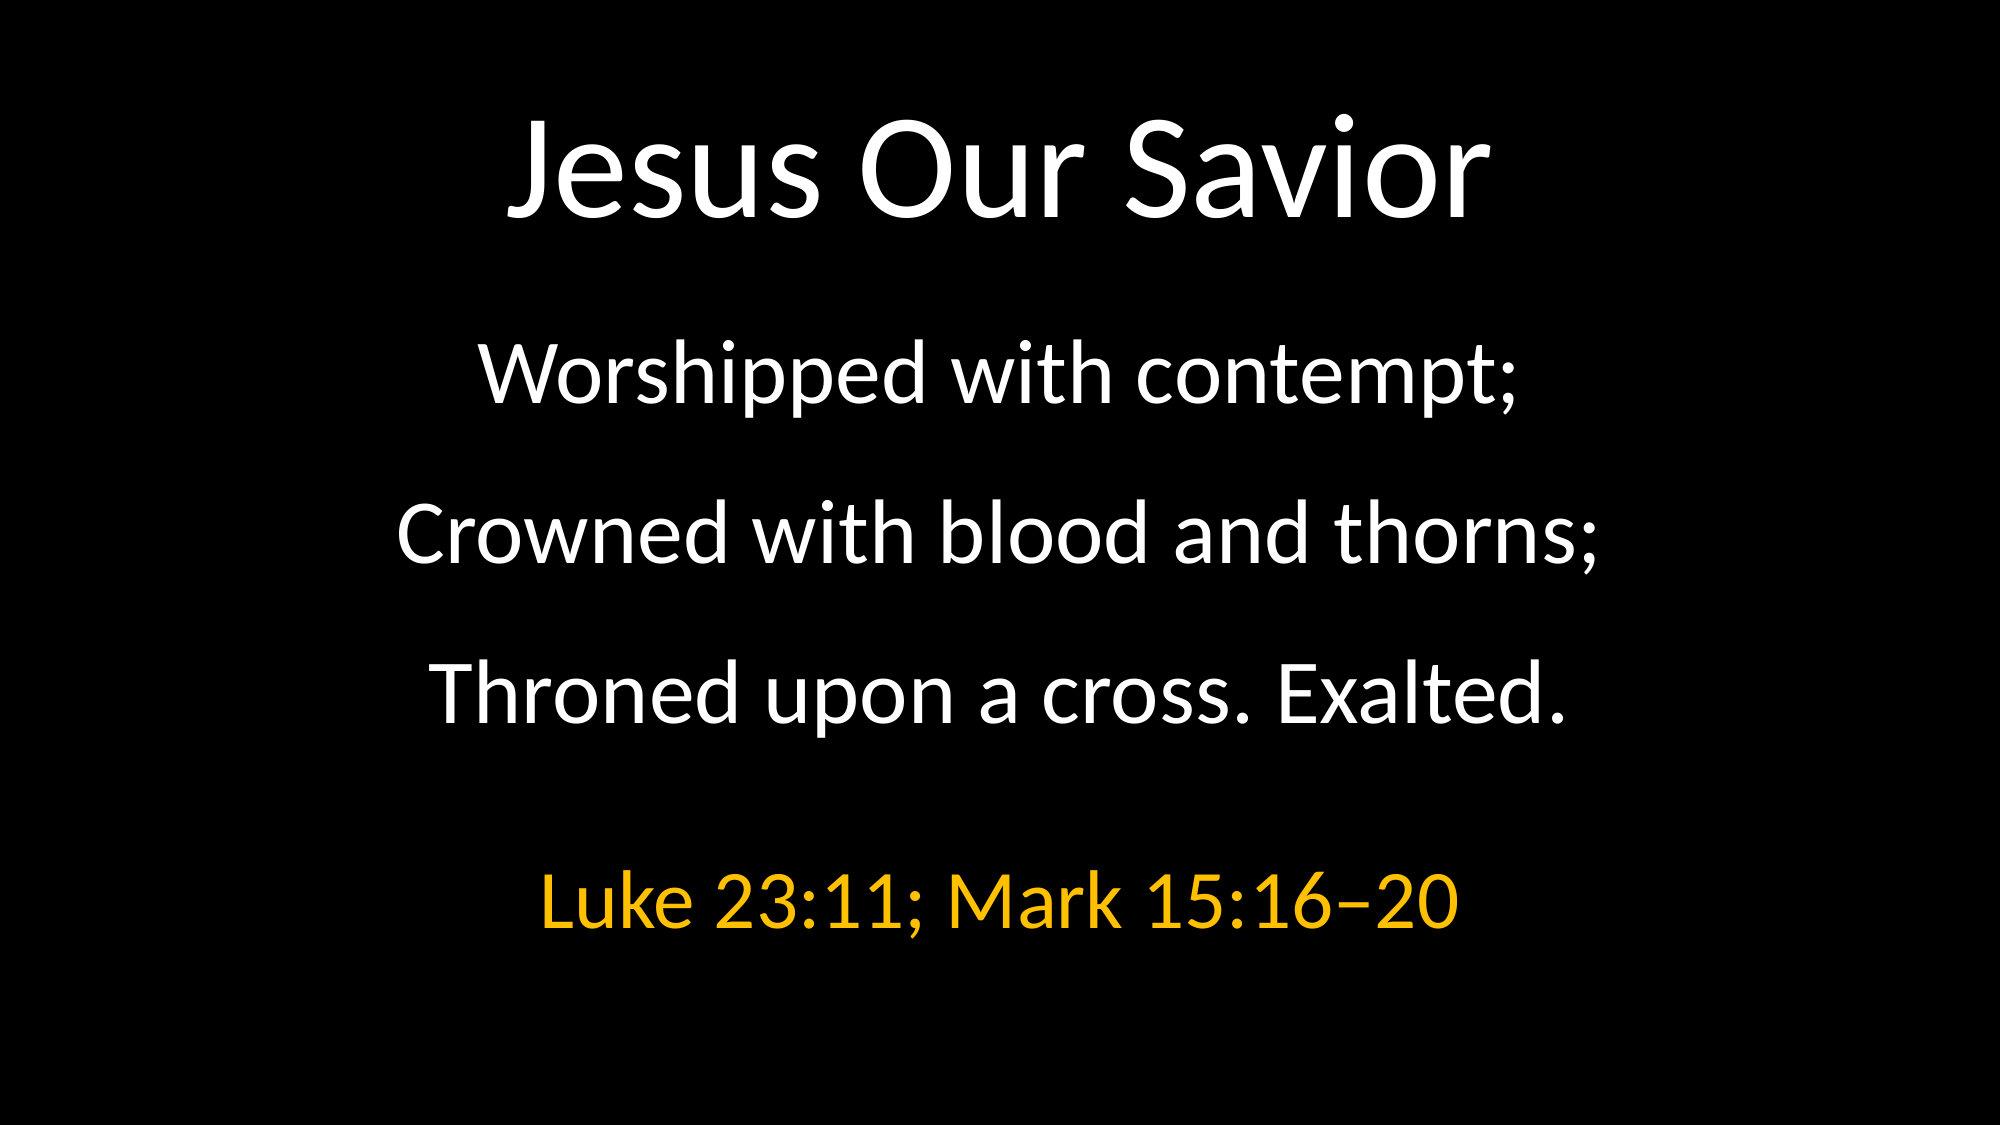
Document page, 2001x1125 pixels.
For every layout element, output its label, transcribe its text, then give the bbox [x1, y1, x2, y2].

list Luke 23:11; Mark 15:16–20 [173, 726, 1827, 1066]
list Worshipped with contempt; Crowned with blood and thorns; Throned upon a cross. Exalted. [41, 299, 1959, 755]
title Jesus Our Savior [137, 59, 1863, 278]
